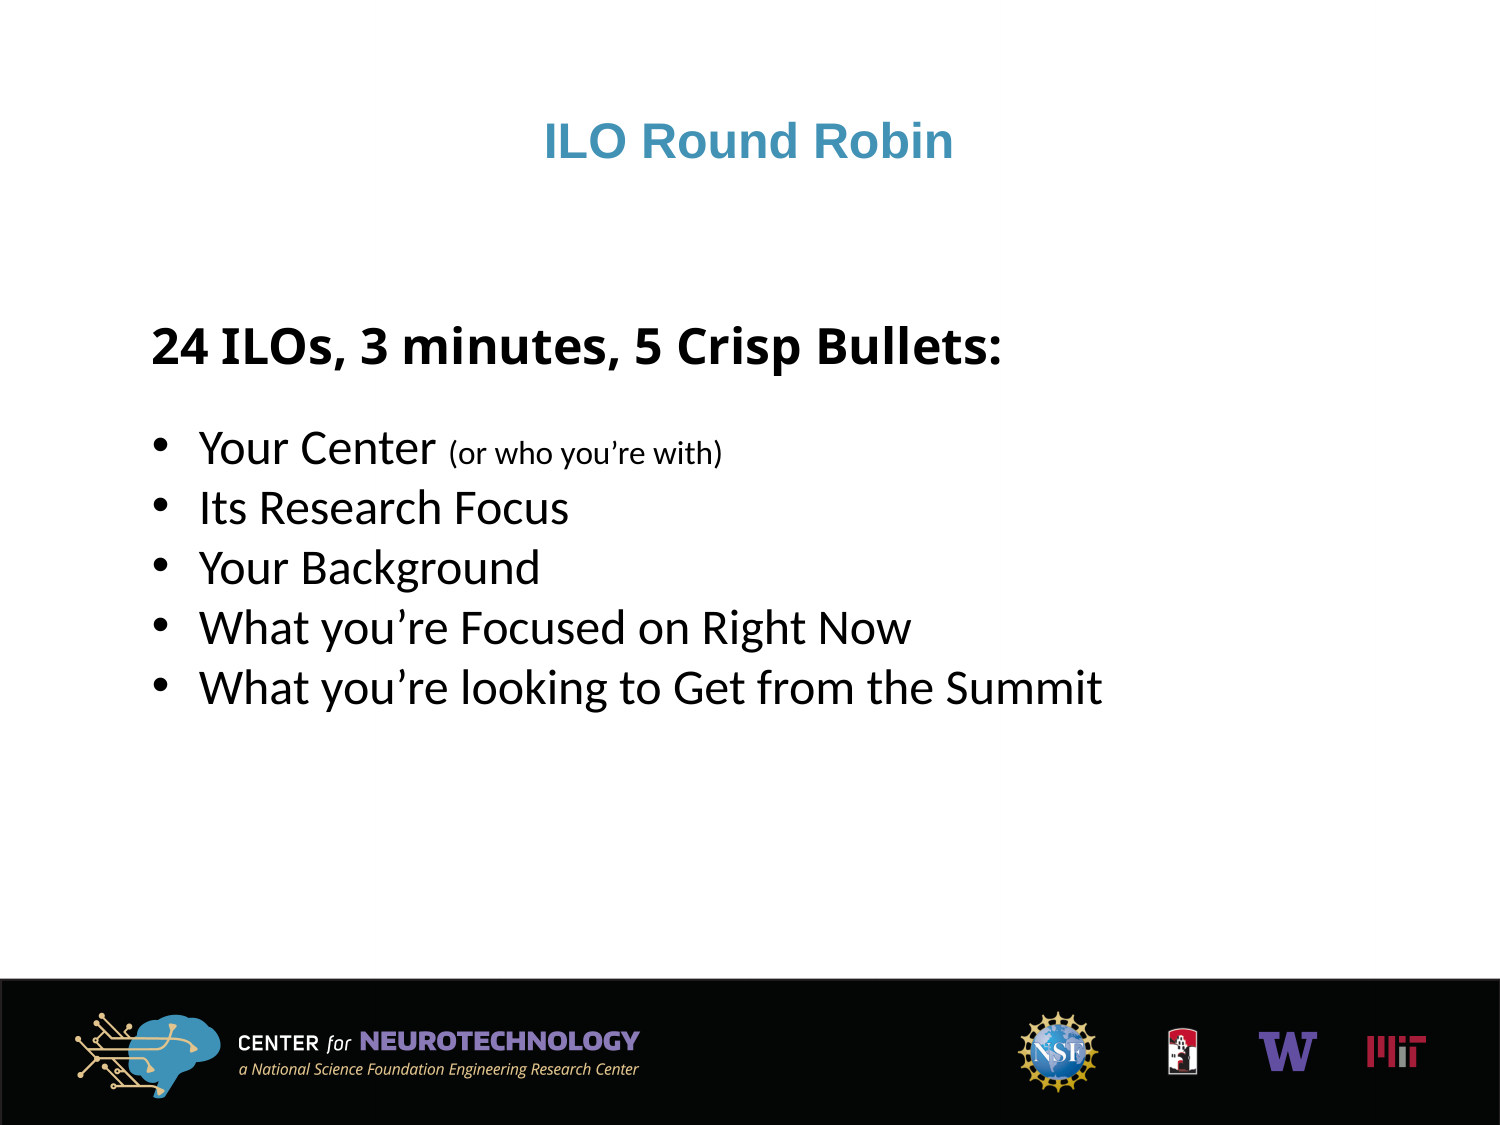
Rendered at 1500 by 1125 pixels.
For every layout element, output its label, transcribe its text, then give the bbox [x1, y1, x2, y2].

text_box 24 ILOs, 3 minutes, 5 Crisp Bullets: Your Center (or who you’re with) Its Research Focus Your Background What you’re Focused on Right Now What you’re looking to Get from the Summit [130, 208, 1345, 775]
text_box ILO Round Robin [130, 88, 1368, 176]
